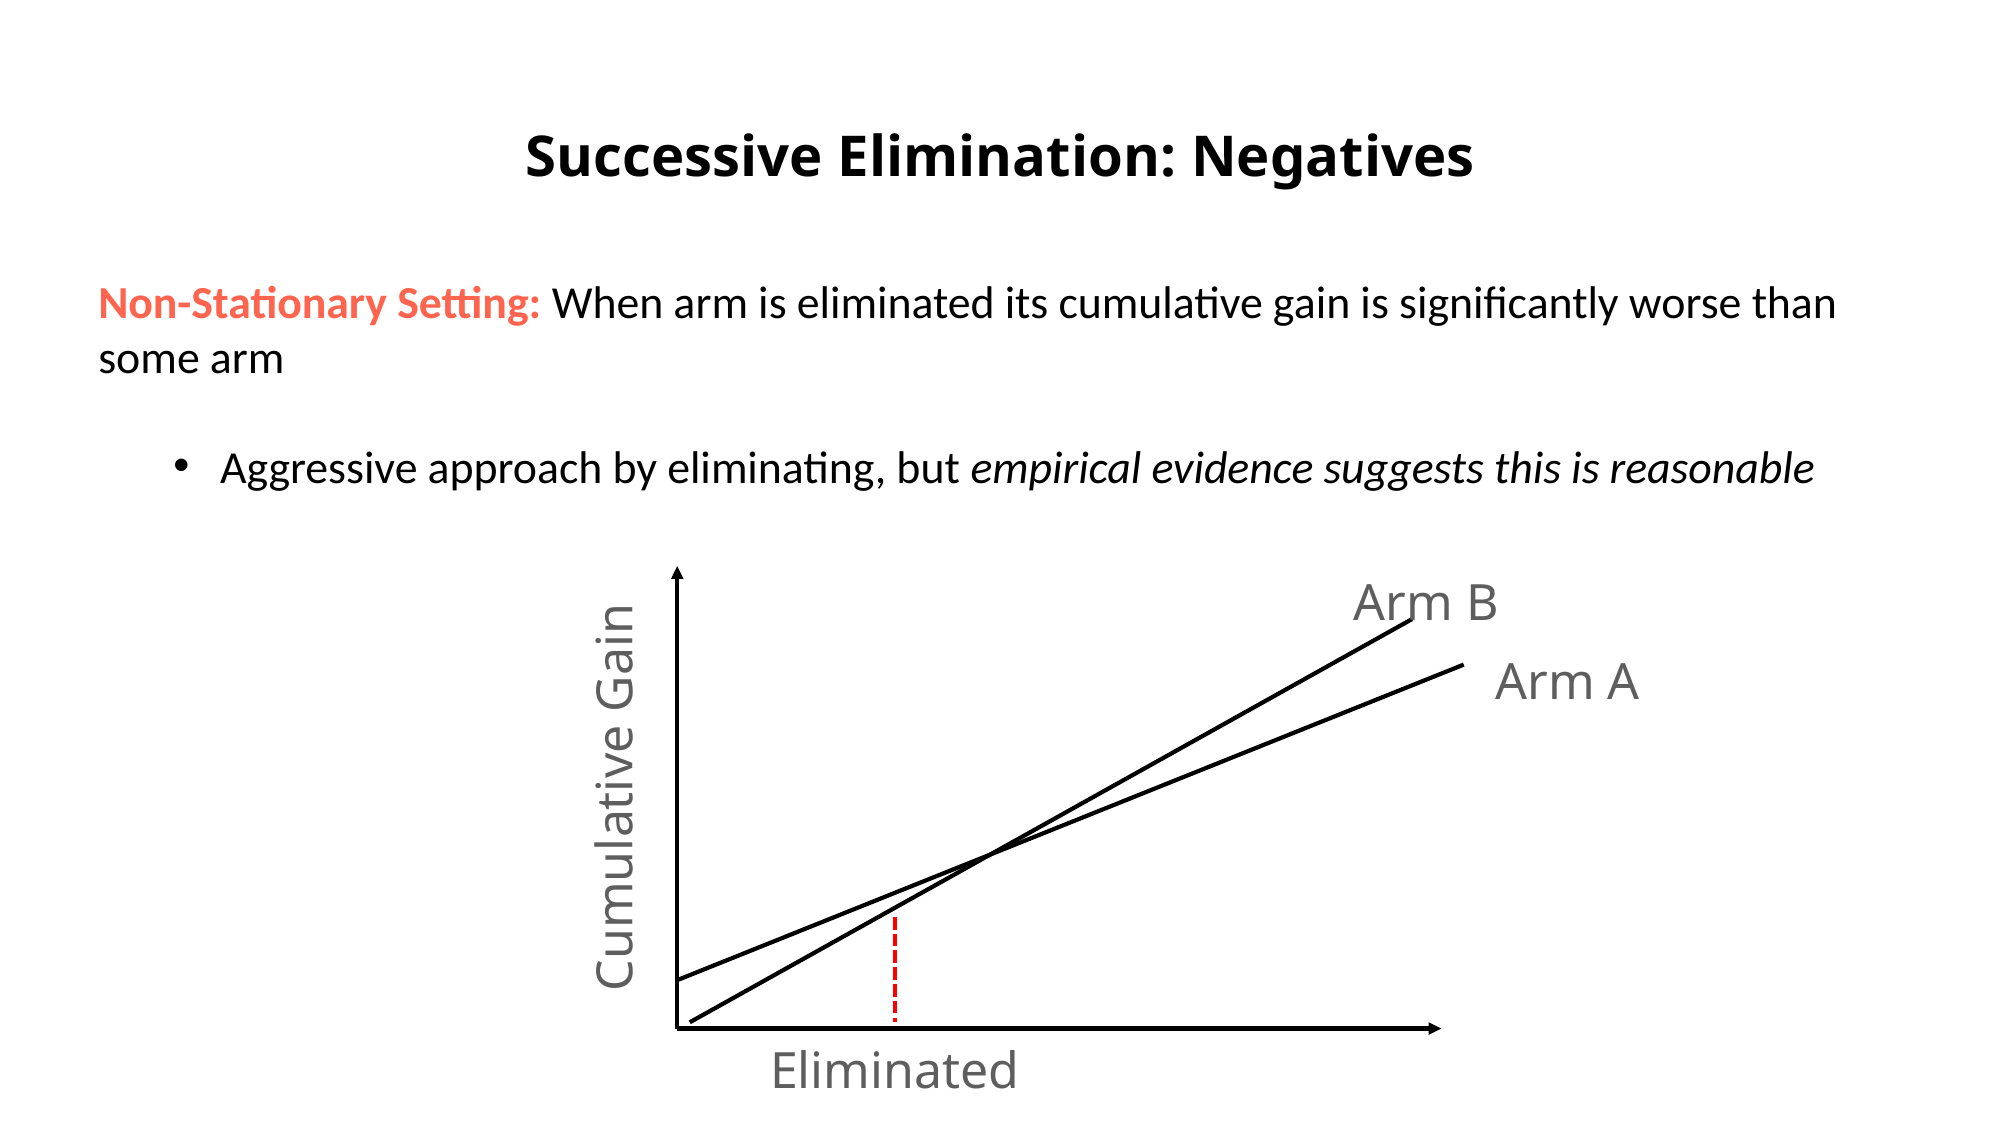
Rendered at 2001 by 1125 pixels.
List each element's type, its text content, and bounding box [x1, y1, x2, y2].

title Successive Elimination: Negatives [359, 28, 1641, 220]
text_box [676, 664, 689, 981]
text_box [689, 618, 1413, 1023]
text_box Arm A [1487, 641, 1649, 718]
text_box [272, 545, 1779, 1016]
text_box Non-Stationary Setting: When arm is eliminated its cumulative gain is significantly worse than some arm Aggressive approach by eliminating, but empirical evidence suggests this is reasonable [83, 220, 1922, 545]
text_box Eliminated [761, 1029, 1028, 1107]
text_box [1413, 664, 1464, 981]
text_box Arm B [1345, 561, 1508, 639]
text_box Cumulative Gain [574, 595, 651, 1000]
